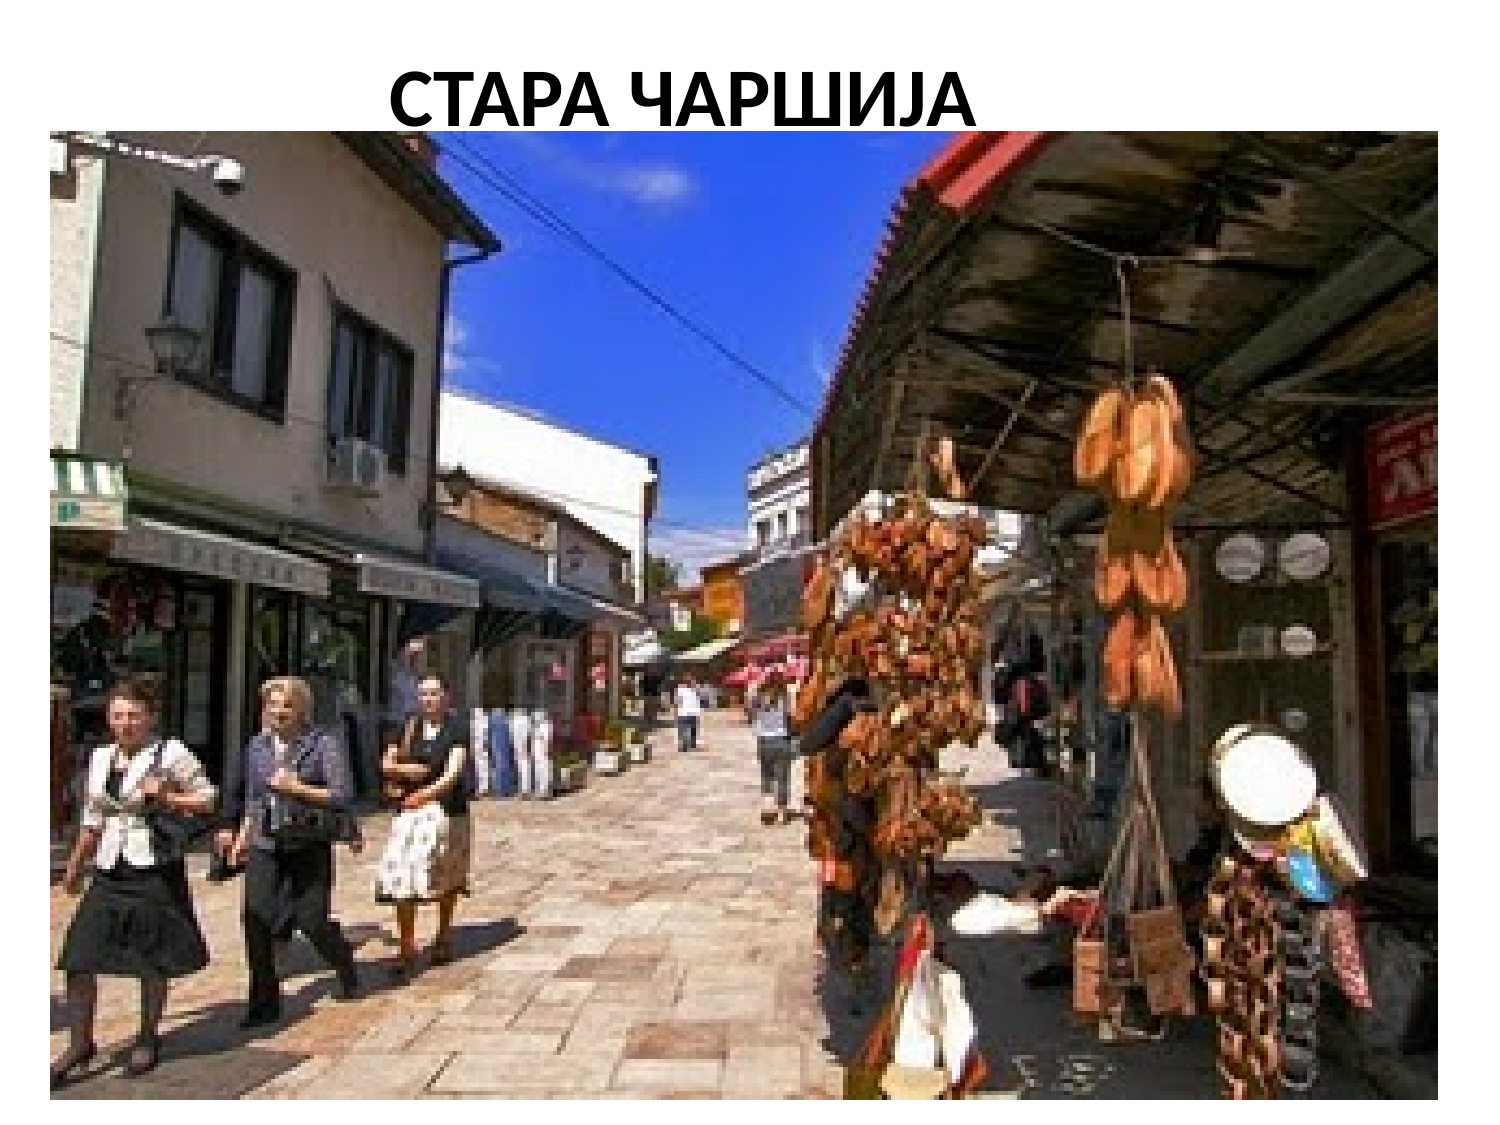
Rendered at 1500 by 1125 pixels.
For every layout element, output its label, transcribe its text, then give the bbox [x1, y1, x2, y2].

text_box СТАРА ЧАРШИЈА [374, 35, 1063, 131]
picture [49, 131, 1438, 1101]
